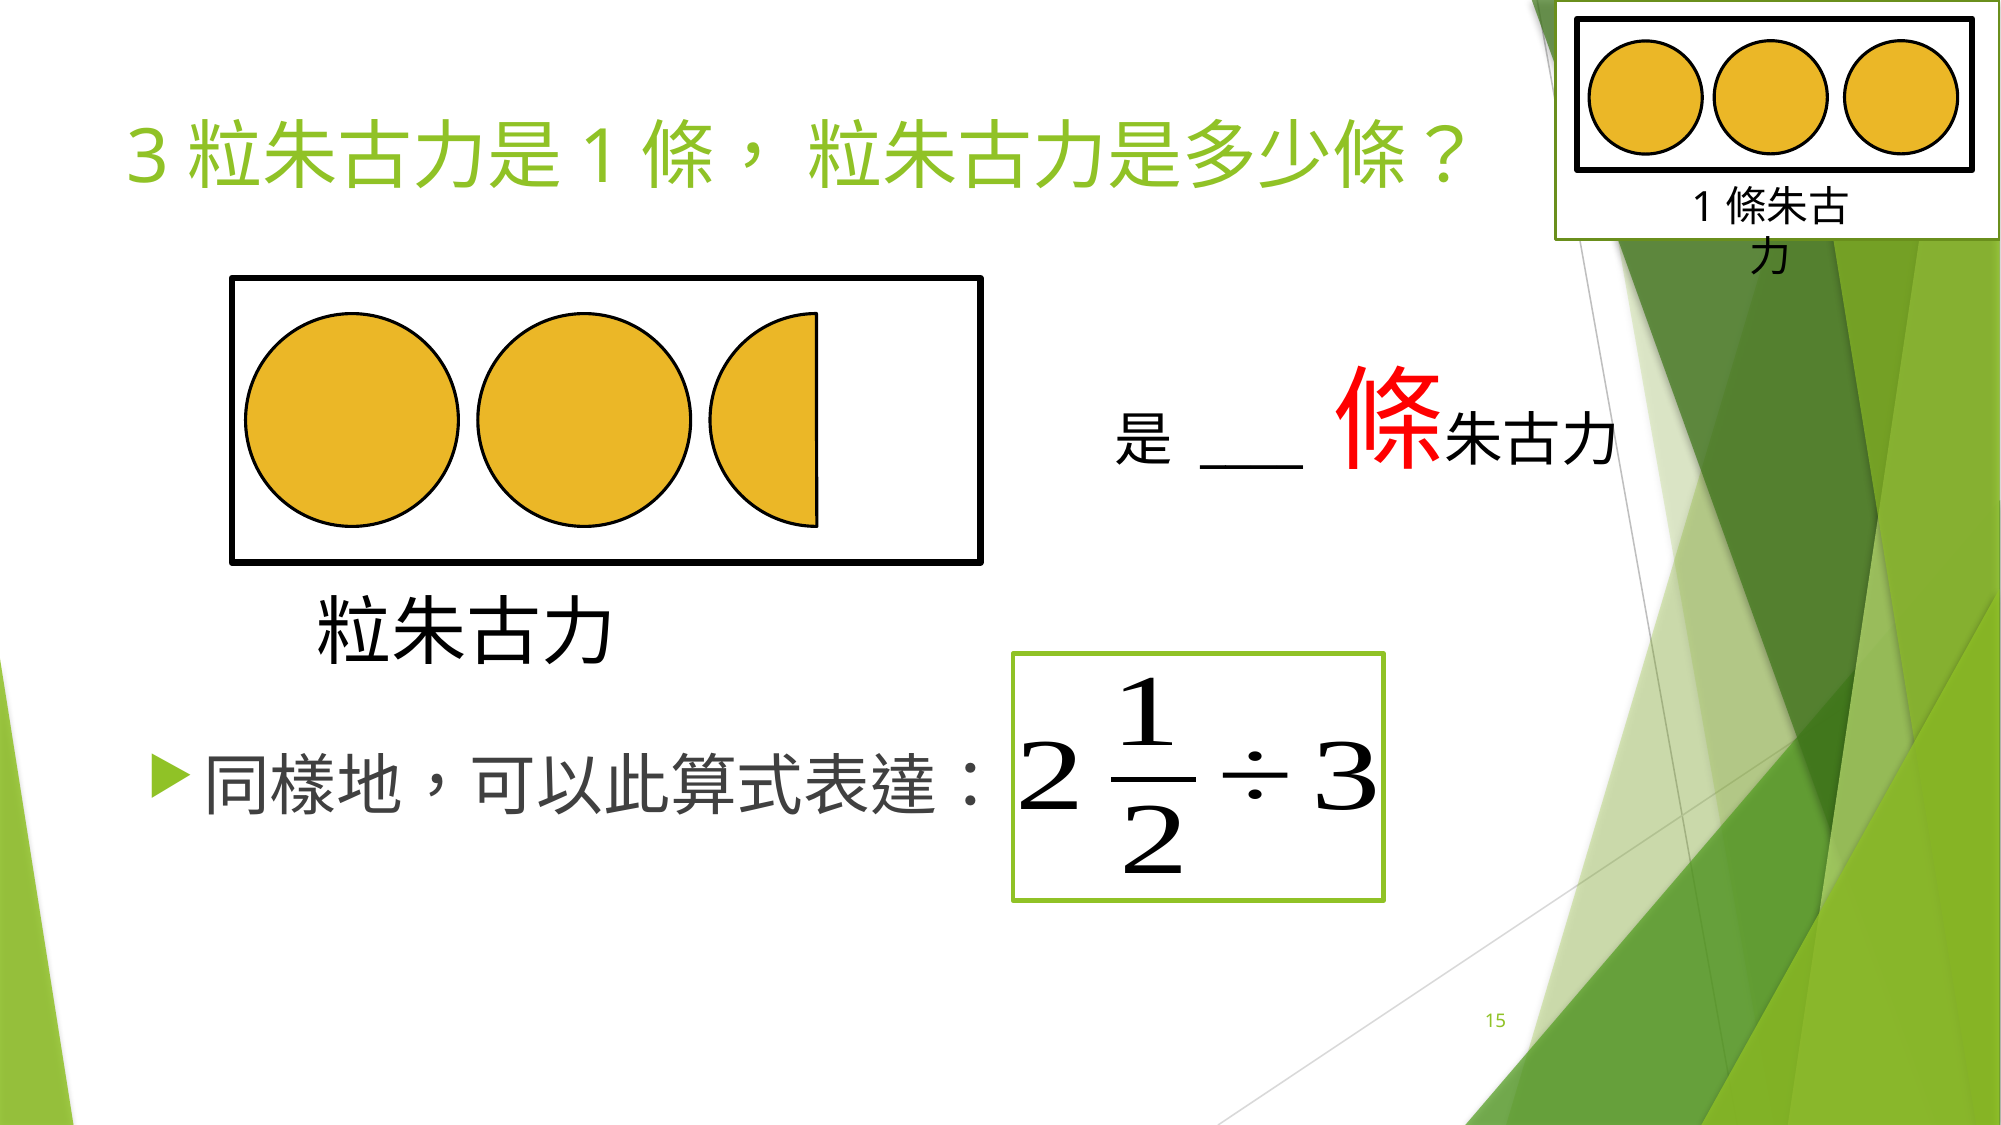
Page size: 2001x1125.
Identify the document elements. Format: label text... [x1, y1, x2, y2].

text_box [708, 311, 819, 528]
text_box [1554, 0, 2000, 241]
slide_number 15 [1409, 991, 1522, 1051]
text_box [230, 277, 982, 564]
text_box 是 ____ 條朱古力 [1100, 340, 1694, 491]
list 同樣地，可以此算式表達： [131, 734, 1543, 945]
text_box [243, 312, 460, 528]
